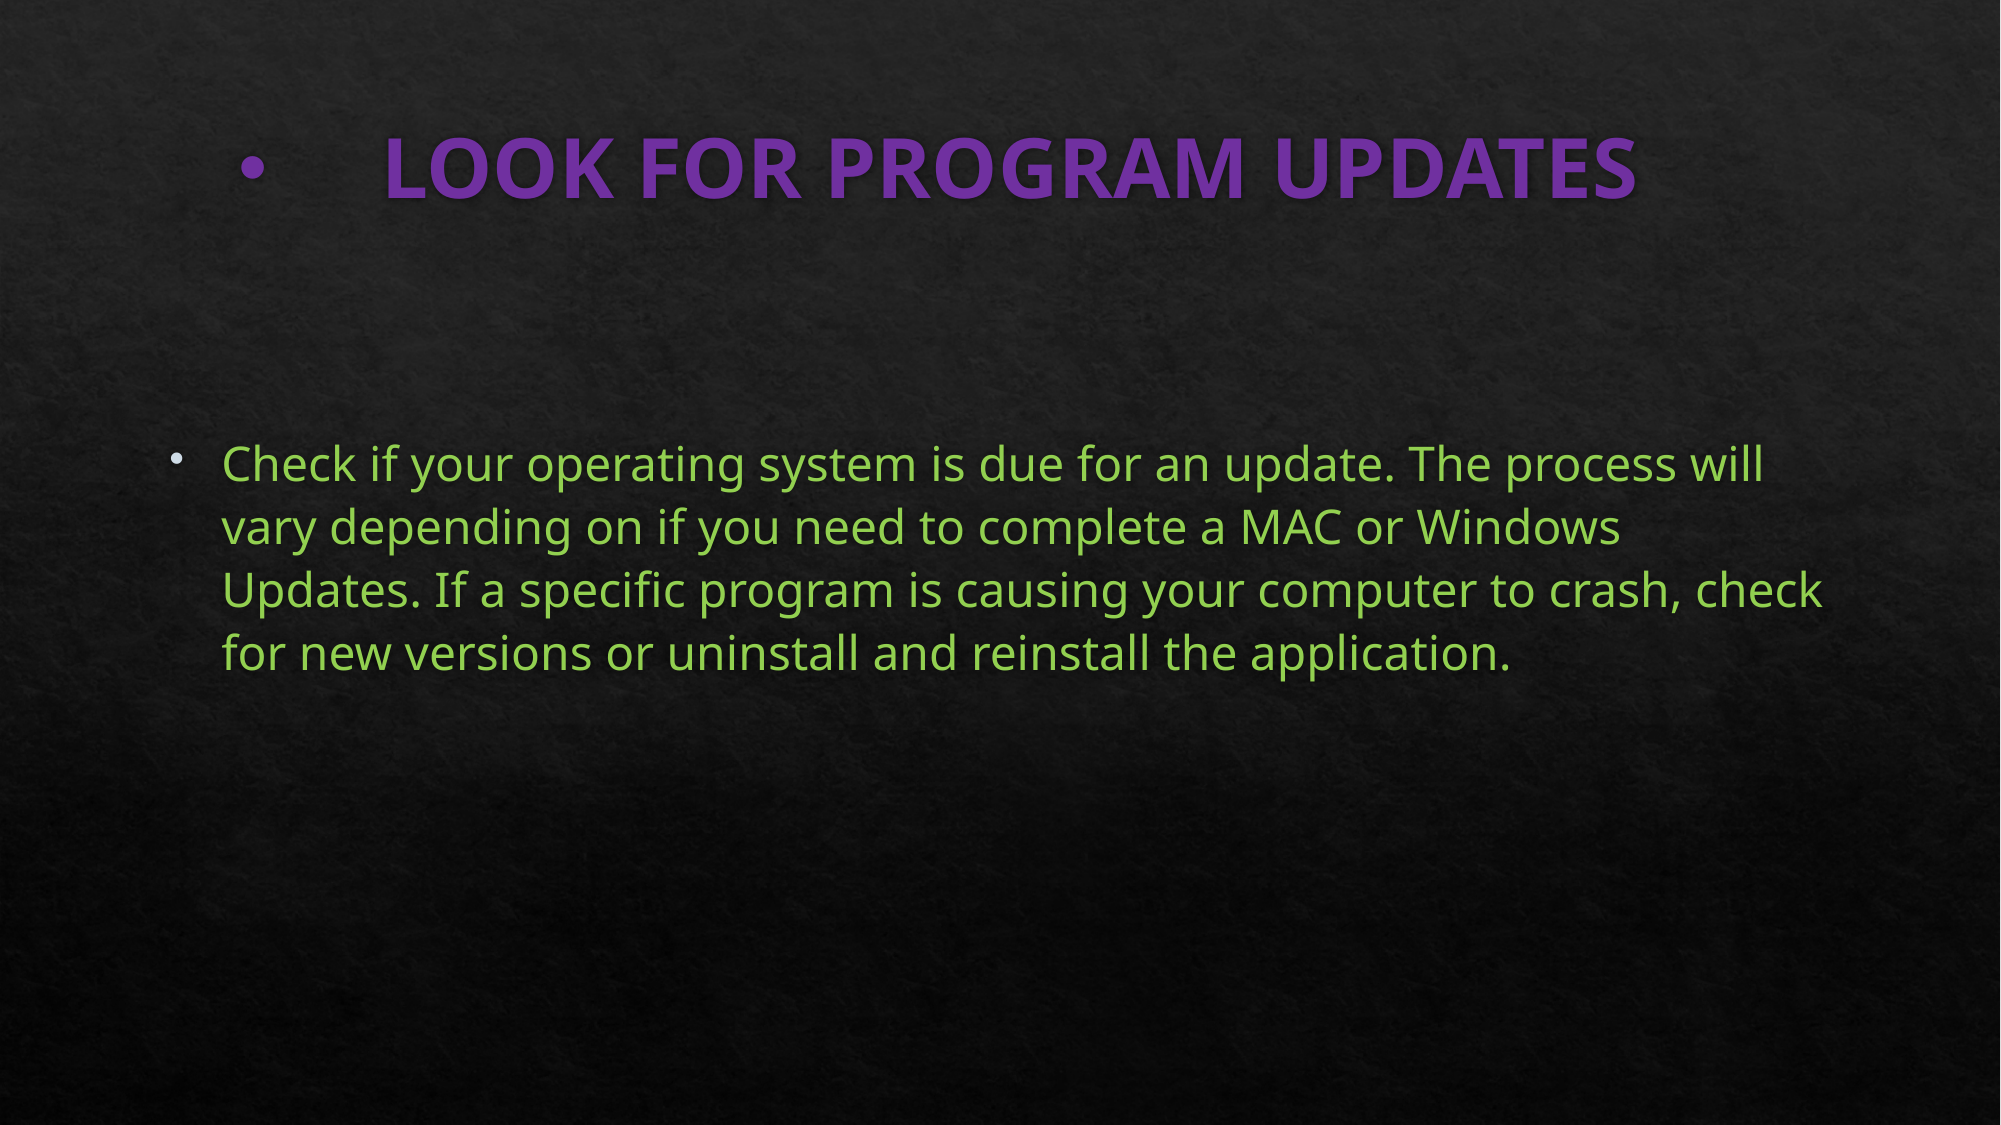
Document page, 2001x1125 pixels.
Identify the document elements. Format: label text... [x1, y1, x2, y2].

title LOOK FOR PROGRAM UPDATES [106, 118, 1805, 325]
list Check if your operating system is due for an update. The process will vary depending on if you need to complete a MAC or Windows Updates. If a specific program is causing your computer to crash, check for new versions or uninstall and reinstall the application. [149, 340, 1849, 950]
